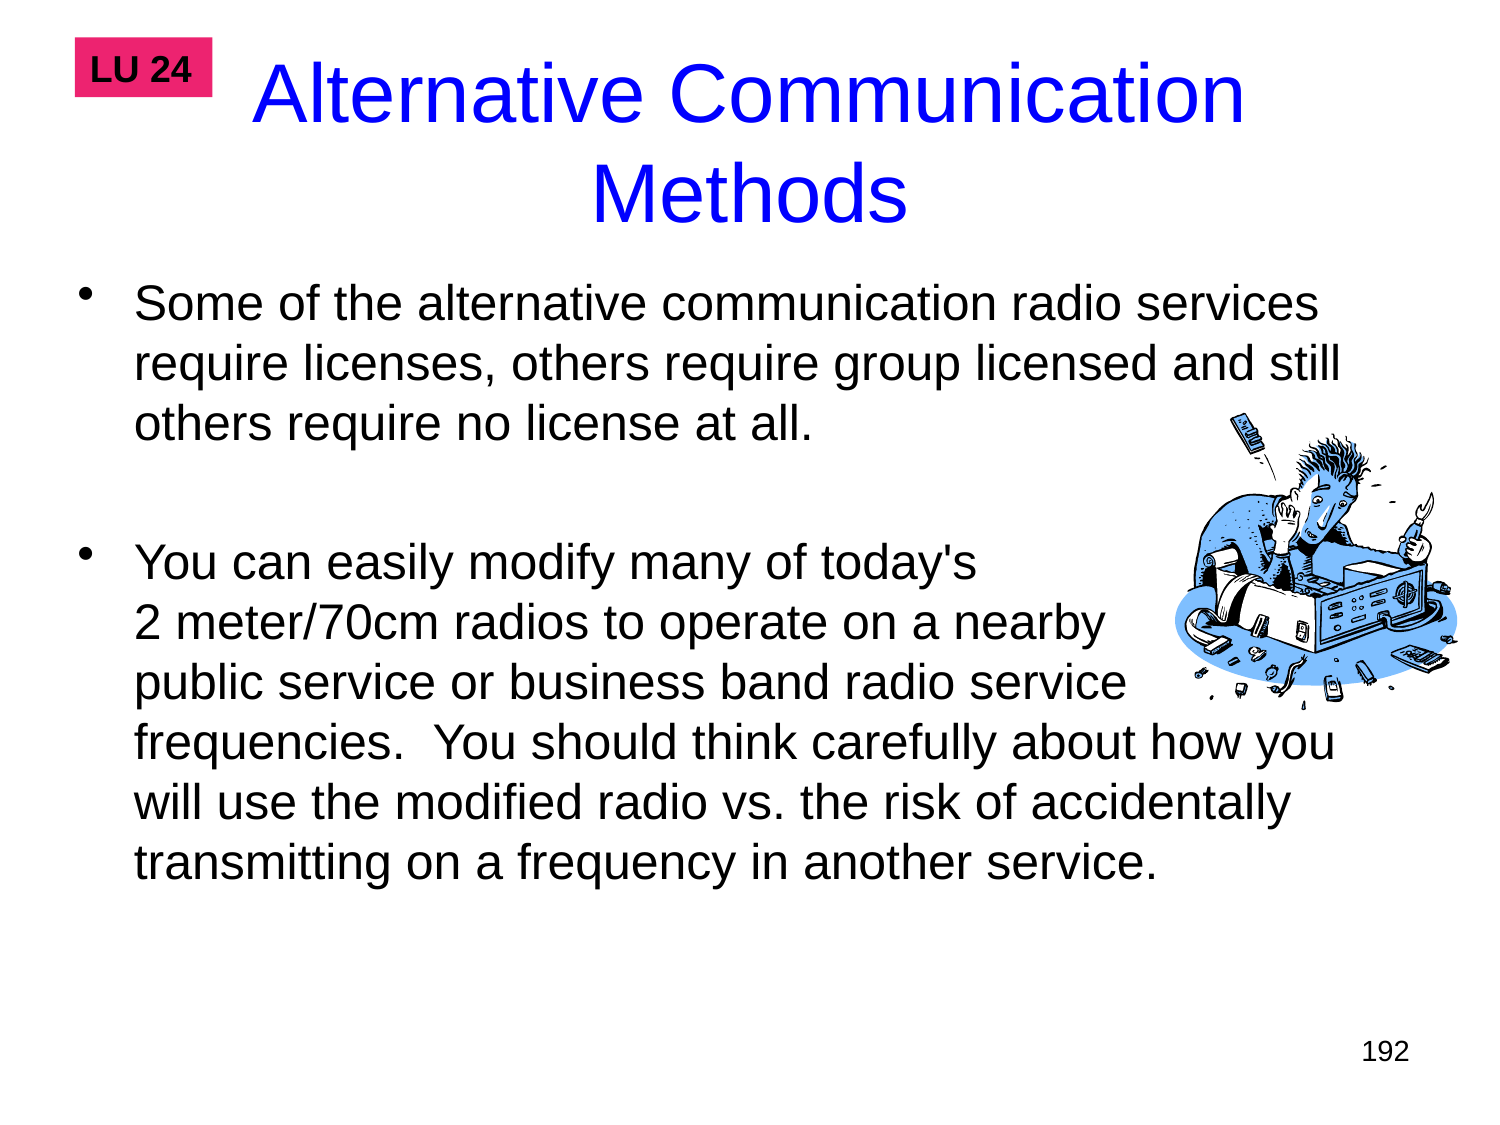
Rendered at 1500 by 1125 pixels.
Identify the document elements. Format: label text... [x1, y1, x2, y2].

slide_number 192 [1074, 1024, 1426, 1103]
picture [1174, 412, 1459, 711]
text_box LU 24 [74, 37, 213, 98]
list Some of the alternative communication radio services require licenses, others require group licensed and still others require no license at all. You can easily modify many of today's 2 meter/70cm radios to operate on a nearby public service or business band radio service frequencies. You should think carefully about how you will use the modified radio vs. the risk of accidentally transmitting on a frequency in another service. [62, 262, 1413, 1006]
title Alternative Communication Methods [74, 44, 1426, 233]
